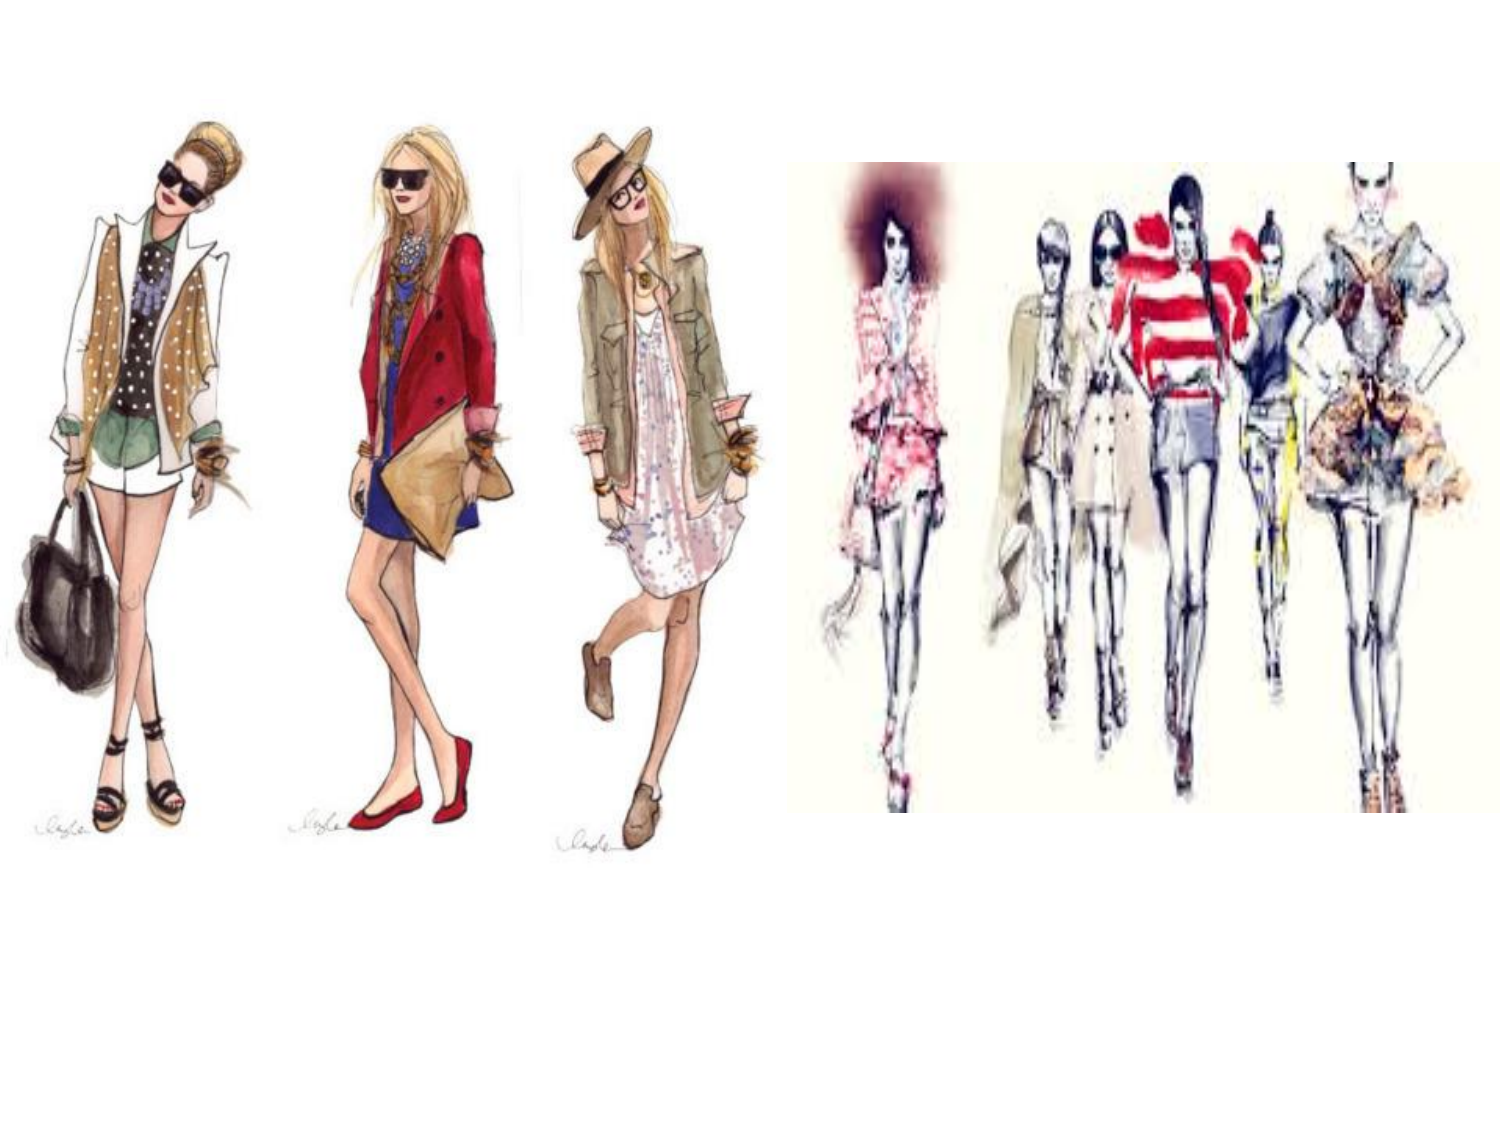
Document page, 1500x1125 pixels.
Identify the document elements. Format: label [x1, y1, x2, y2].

picture [0, 99, 782, 868]
picture [787, 162, 1500, 813]
